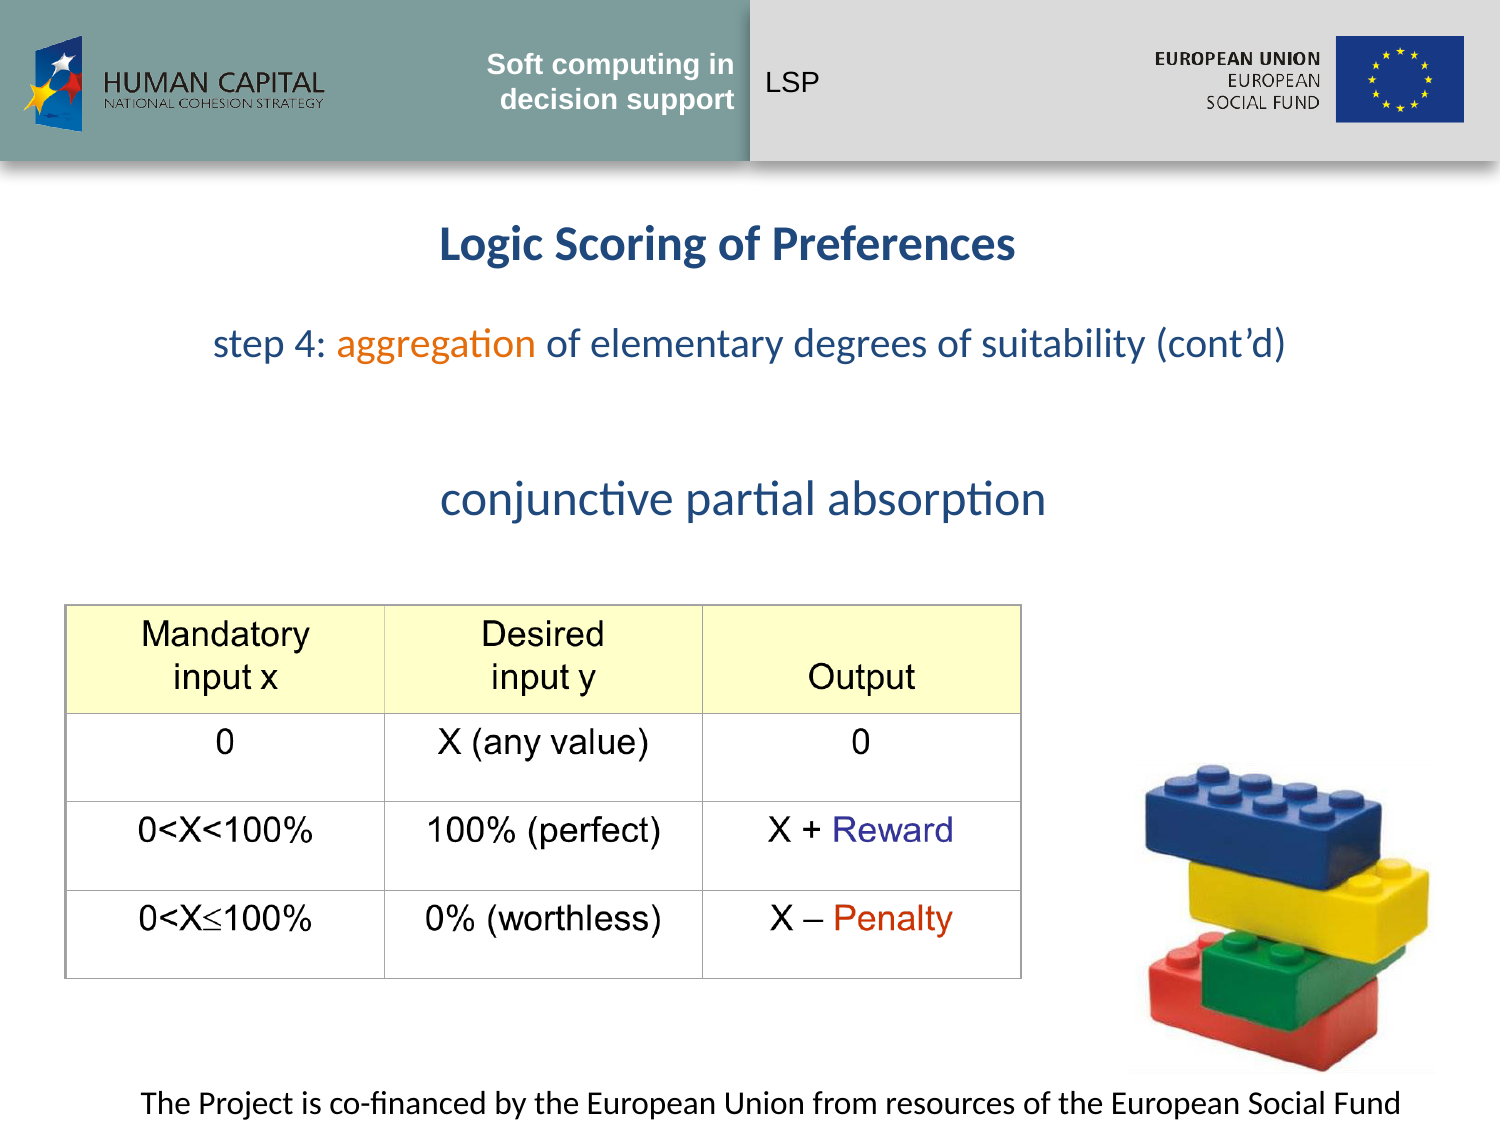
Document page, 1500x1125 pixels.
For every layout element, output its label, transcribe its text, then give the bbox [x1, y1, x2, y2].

text_box The Project is co-financed by the European Union from resources of the European Social Fund [125, 1073, 1418, 1125]
text_box Logic Scoring of Preferences [424, 202, 1032, 278]
picture [1154, 36, 1465, 123]
title Soft computing in decision support [0, 0, 750, 161]
picture [1129, 762, 1436, 1074]
picture [64, 600, 1022, 979]
list LSP [750, 0, 1500, 161]
text_box conjunctive partial absorption [425, 458, 1062, 533]
picture [15, 23, 326, 133]
text_box step 4: aggregation of elementary degrees of suitability (cont’d) [197, 308, 1302, 374]
